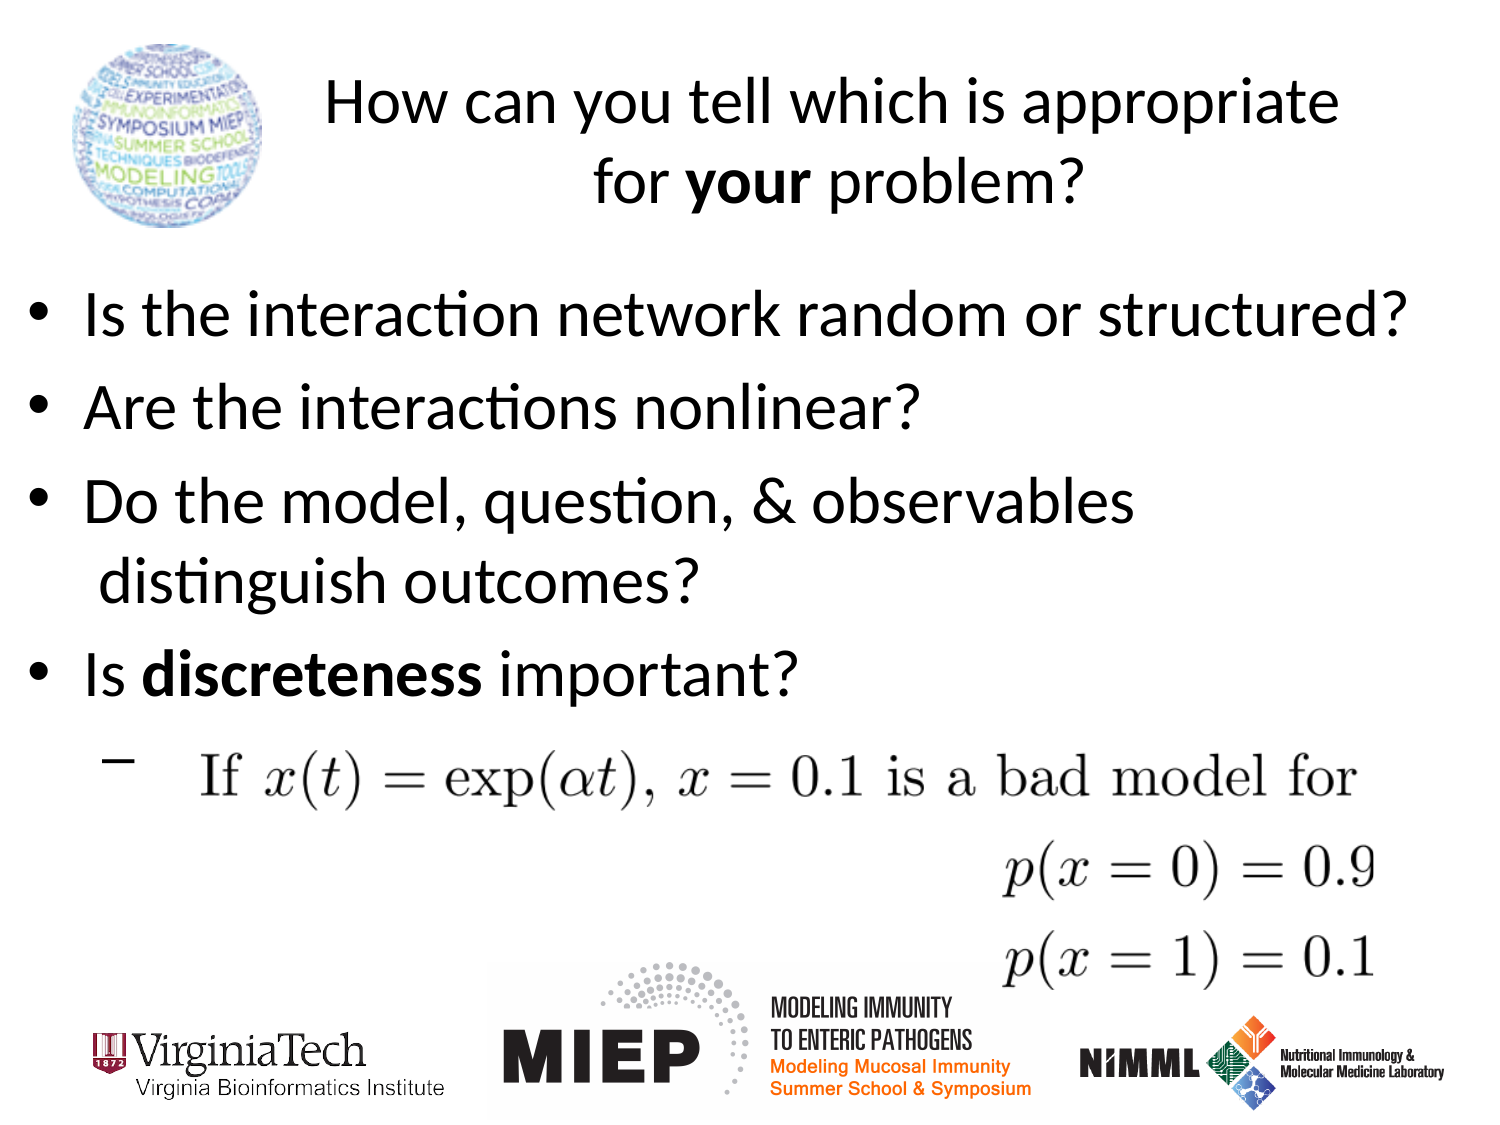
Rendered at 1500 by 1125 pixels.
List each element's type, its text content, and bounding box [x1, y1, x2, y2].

picture [199, 749, 1374, 990]
title How can you tell which is appropriate for your problem? [268, 42, 1413, 231]
list Is the interaction network random or structured? Are the interactions nonlinear? Do the model, question, & observables distinguish outcomes? Is discreteness important? [12, 262, 1488, 1005]
picture [487, 1005, 1050, 1120]
picture [93, 1031, 444, 1100]
picture [1075, 1013, 1450, 1113]
picture [72, 44, 262, 228]
